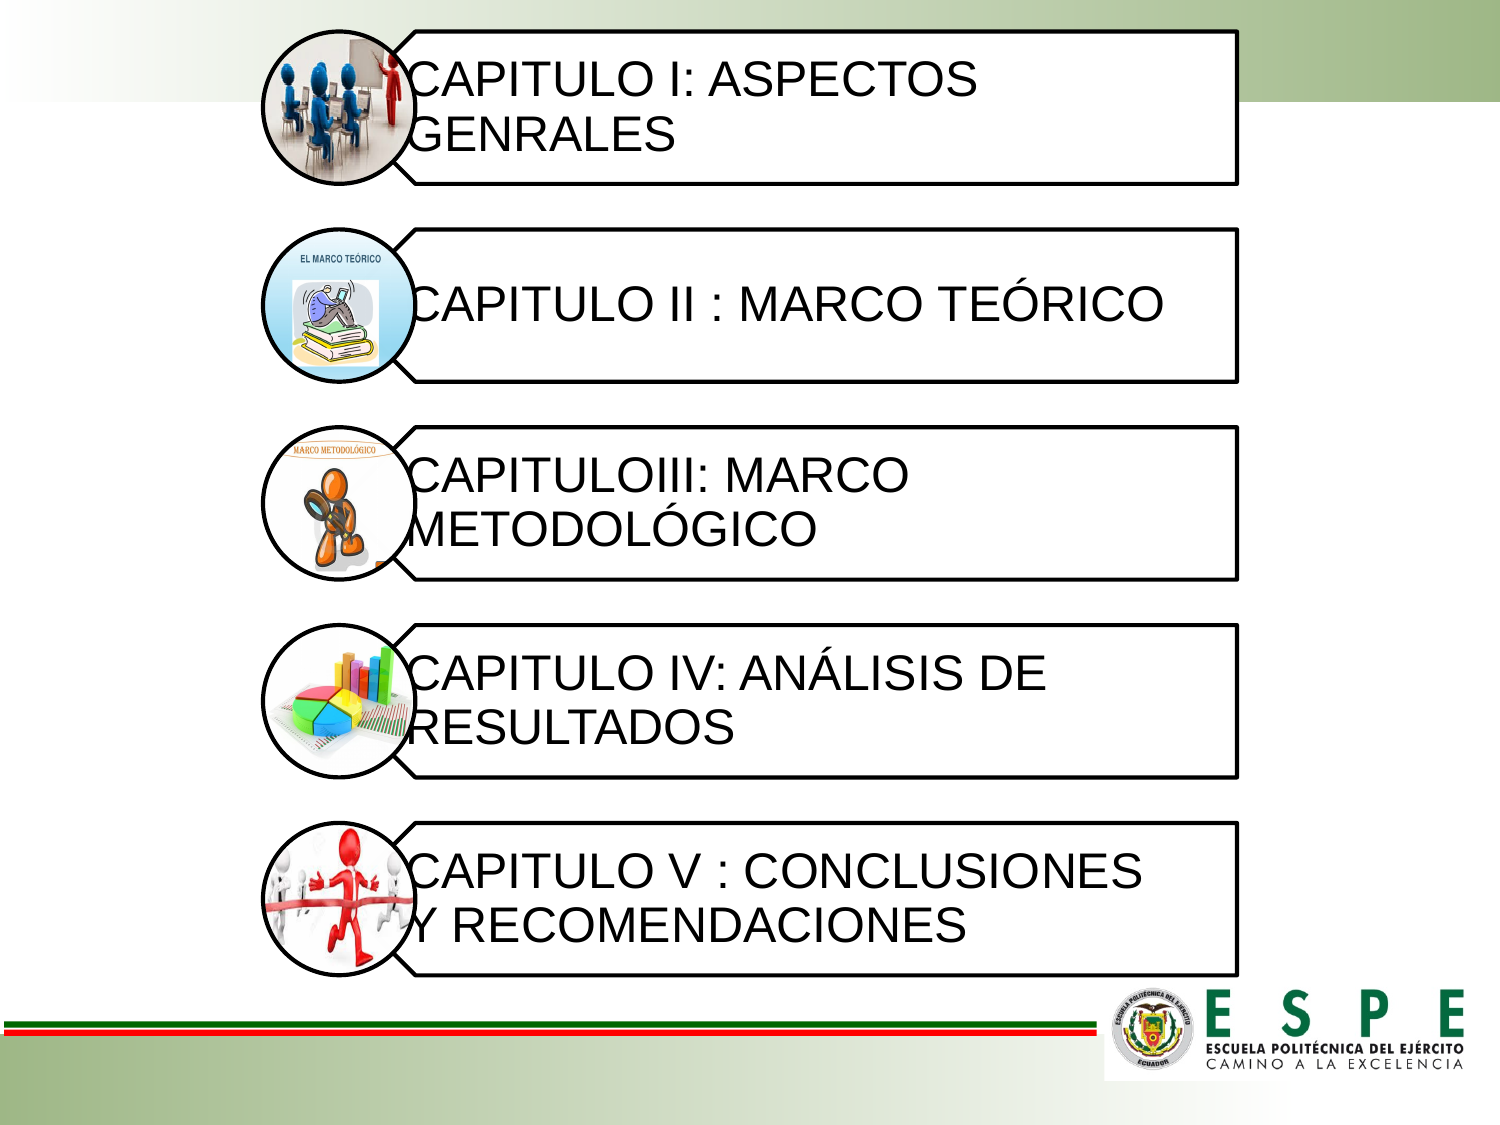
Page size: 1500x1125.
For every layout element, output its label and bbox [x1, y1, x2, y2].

list [74, 30, 1426, 977]
picture [1104, 976, 1483, 1081]
